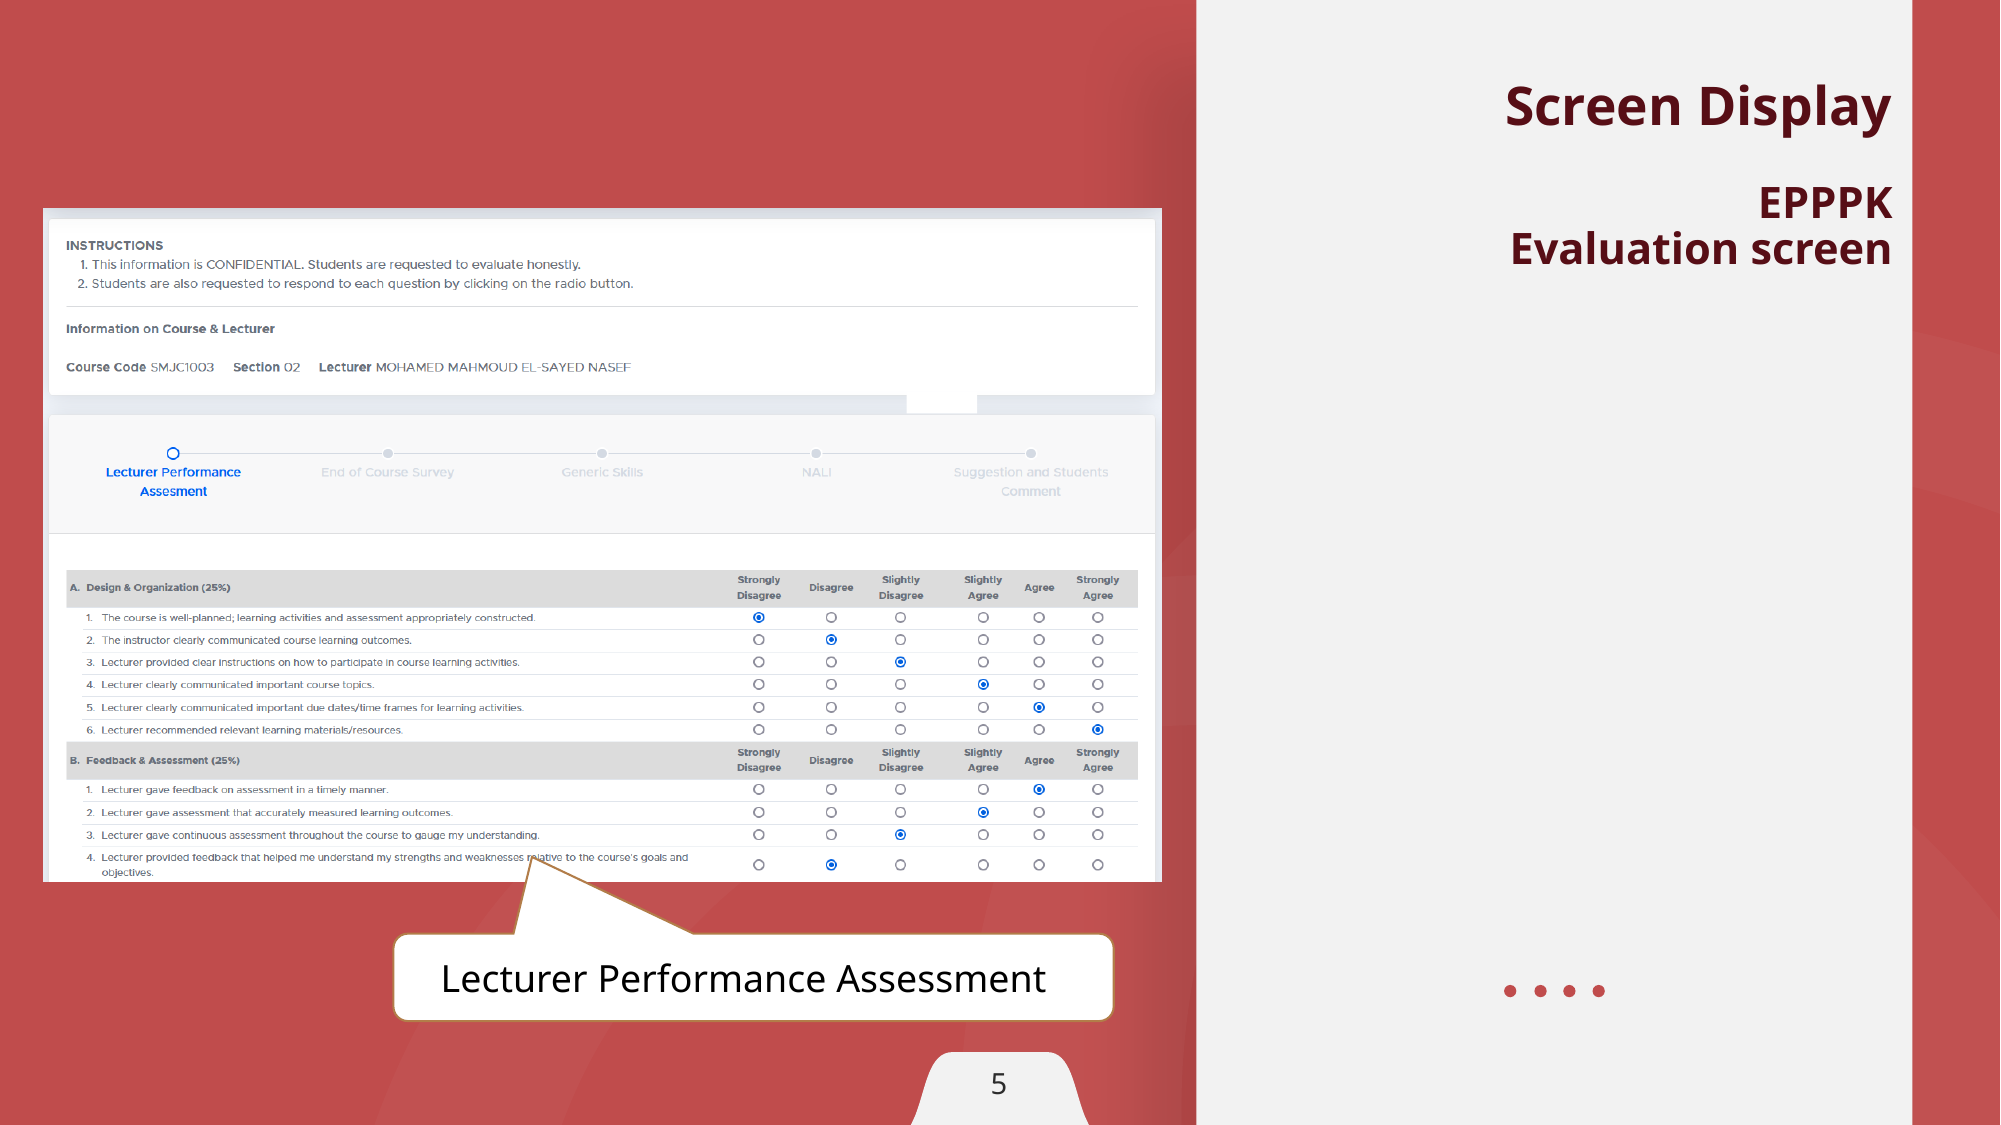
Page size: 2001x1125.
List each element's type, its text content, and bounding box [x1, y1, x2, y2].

text_box EPPPK Evaluation screen [1461, 173, 1908, 282]
picture [43, 208, 1162, 882]
slide_number 5 [774, 1055, 1225, 1116]
text_box Lecturer Performance Assessment [392, 882, 1115, 1023]
text_box Screen Display [1461, 53, 1908, 163]
